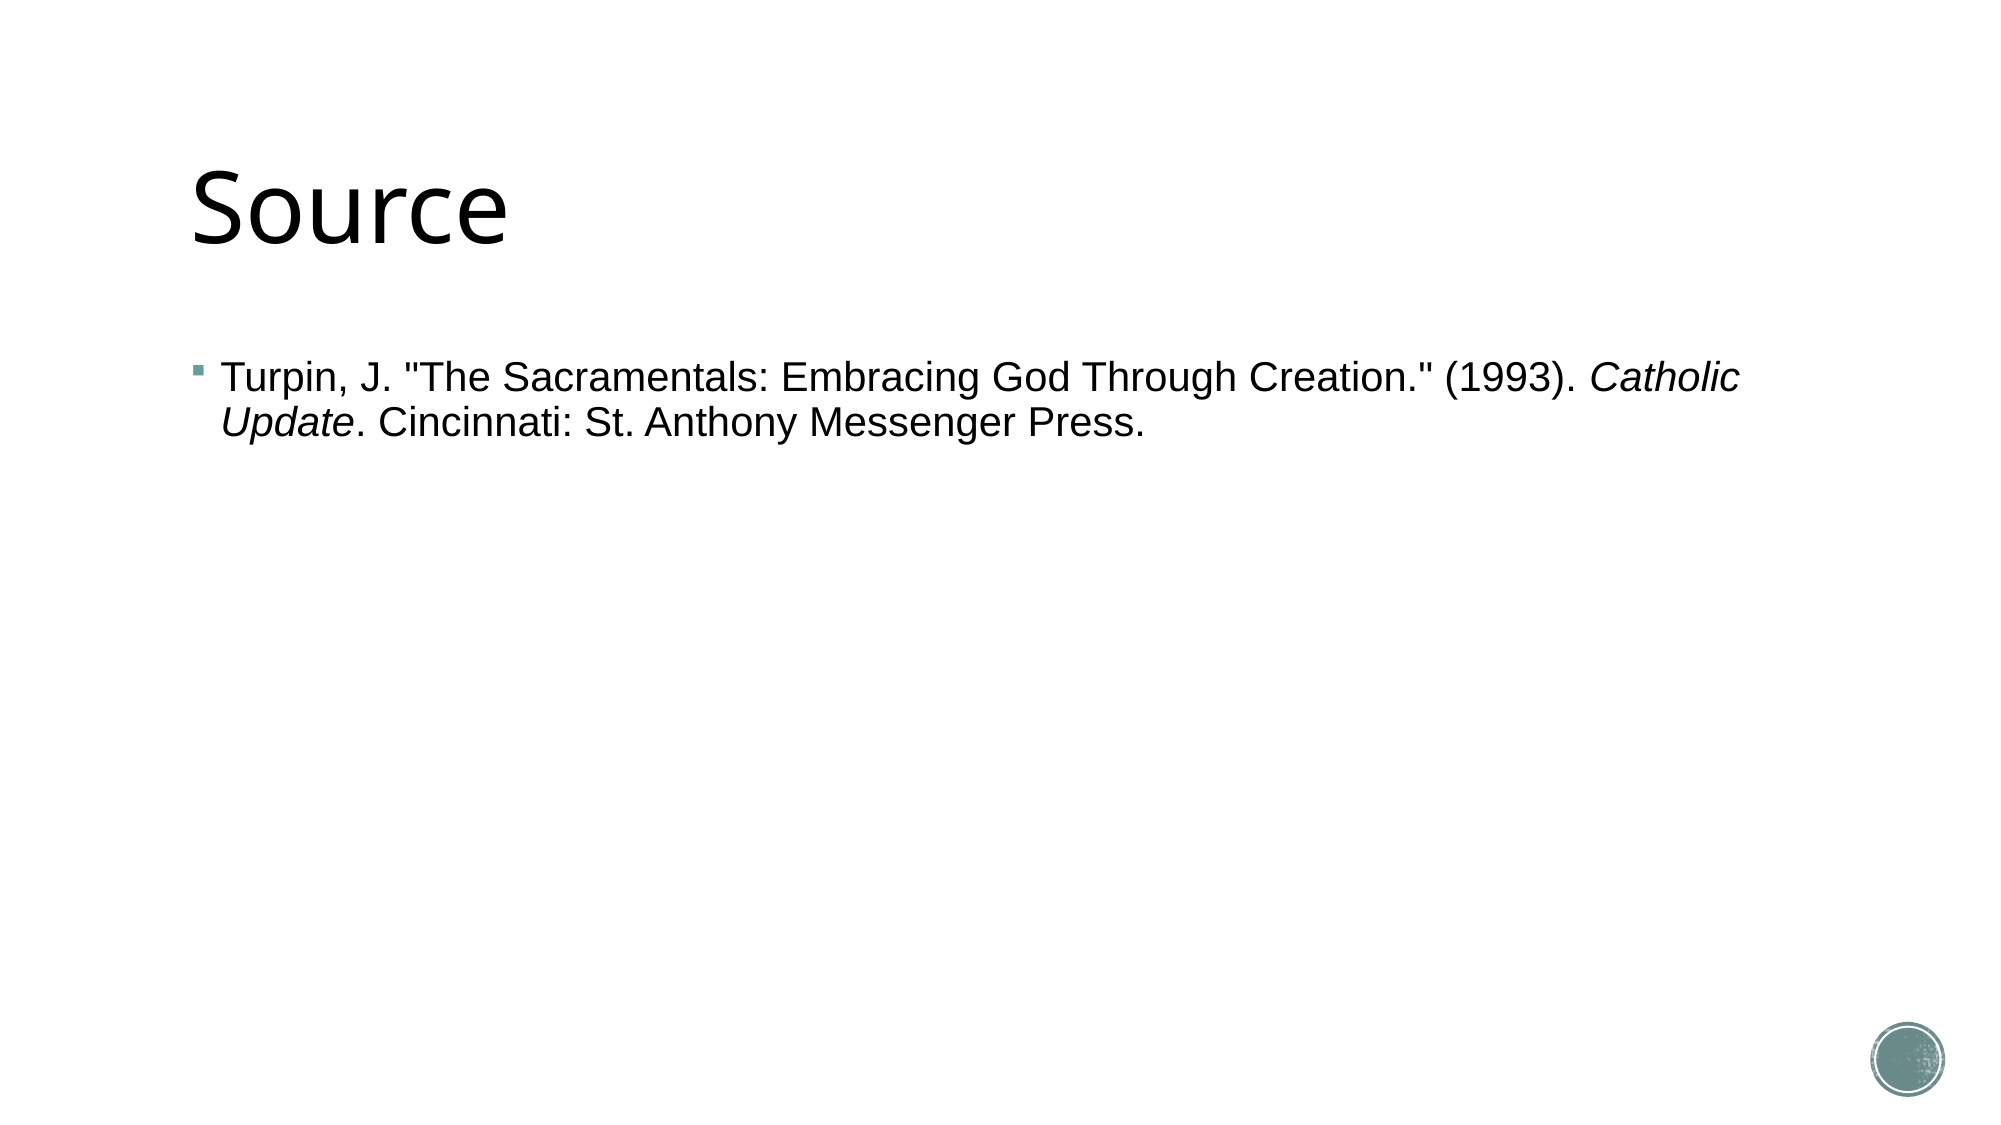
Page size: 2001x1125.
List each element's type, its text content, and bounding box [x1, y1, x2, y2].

title Source [175, 79, 1826, 344]
list Turpin, J. "The Sacramentals: Embracing God Through Creation." (1993). Catholic Update. Cincinnati: St. Anthony Messenger Press. [175, 348, 1826, 1013]
